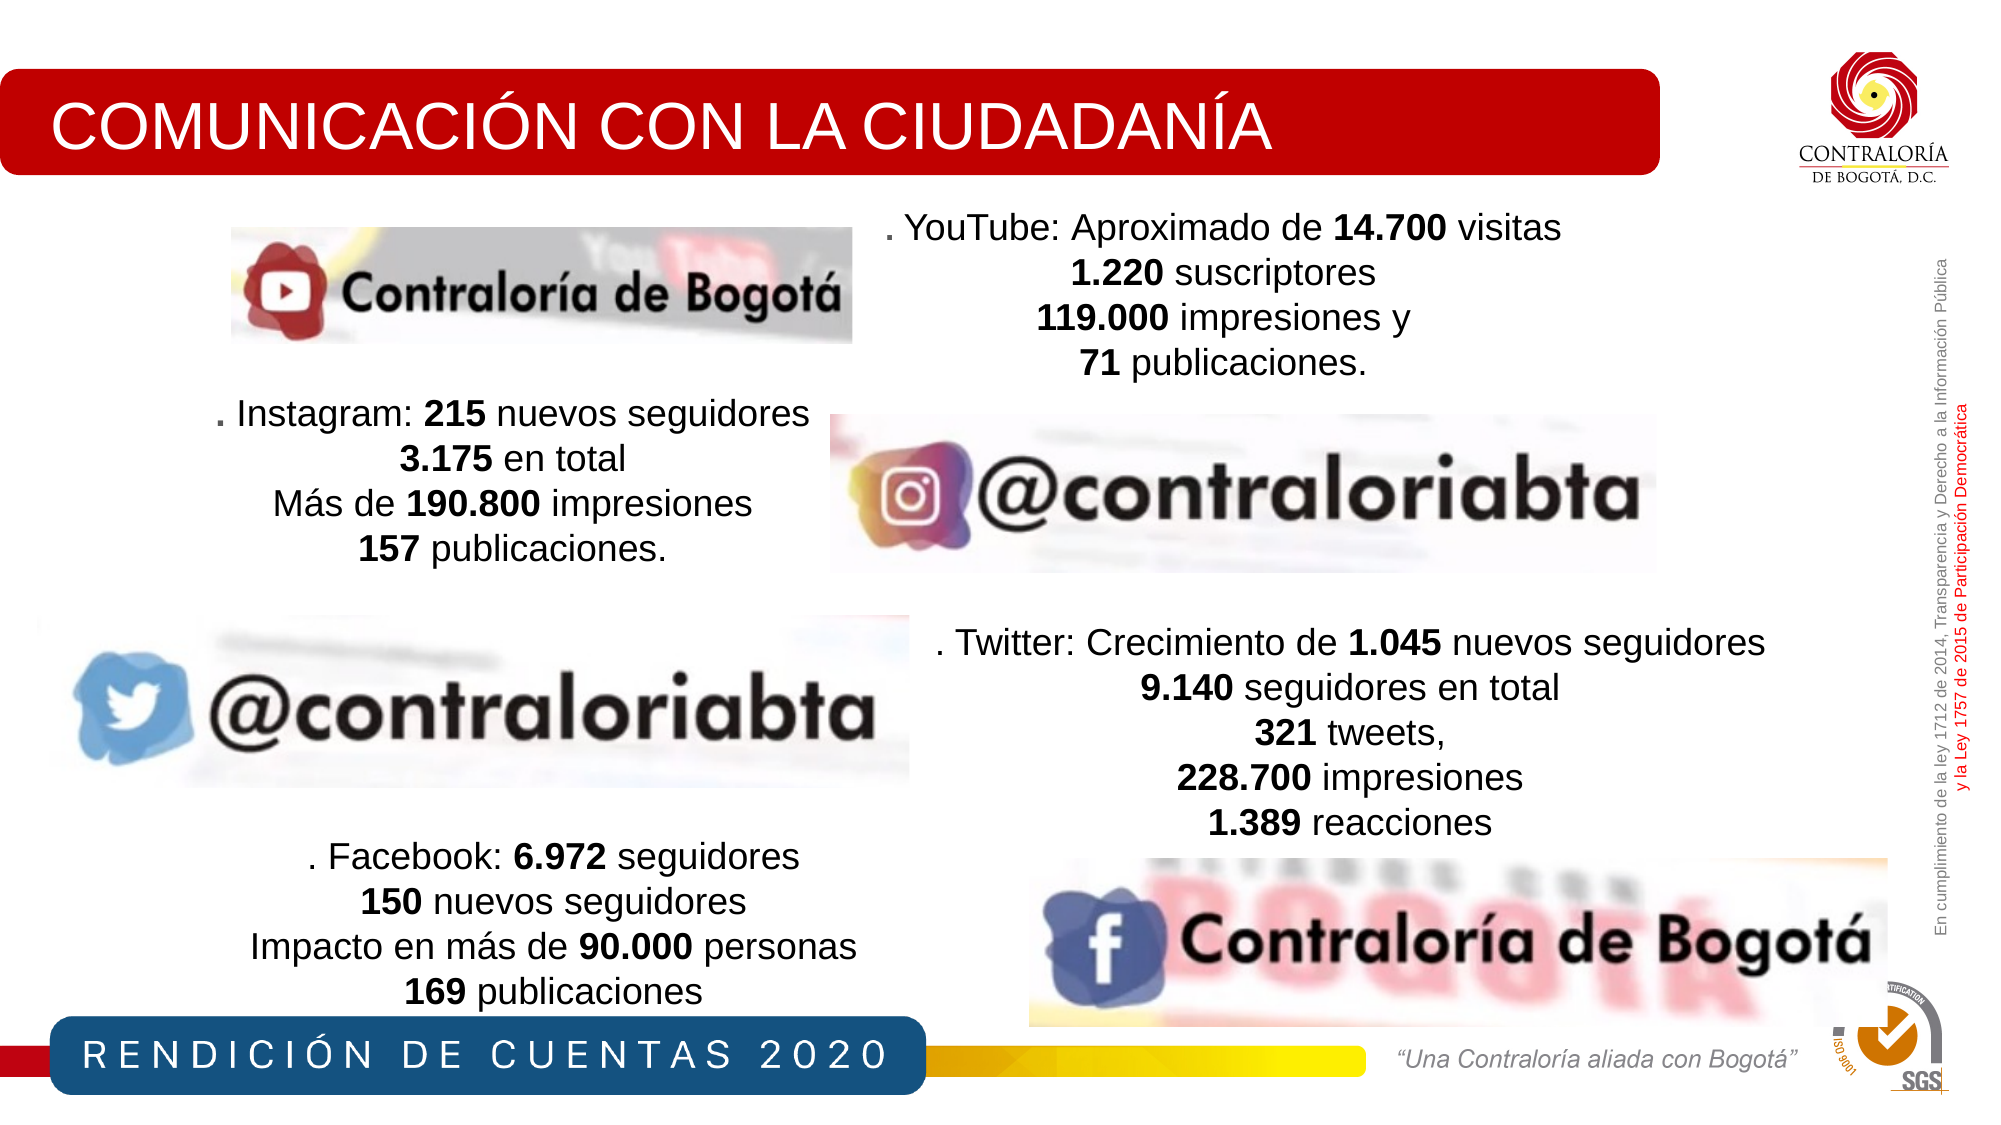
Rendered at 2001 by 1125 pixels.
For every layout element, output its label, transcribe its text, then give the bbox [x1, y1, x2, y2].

text_box . YouTube: Aproximado de 14.700 visitas 1.220 suscriptores 119.000 impresiones y 71 publicaciones. [637, 195, 1810, 391]
text_box . Facebook: 6.972 seguidores 150 nuevos seguidores Impacto en más de 90.000 personas 169 publicaciones [114, 824, 994, 1019]
text_box [0, 67, 1662, 177]
text_box COMUNICACIÓN CON LA CIUDADANÍA [35, 75, 1340, 171]
text_box En cumplimiento de la ley 1712 de 2014, Transparencia y Derecho a la Información Pública y la Ley 1757 de 2015 de Participación Democrática [1922, 195, 1998, 1001]
text_box . Twitter: Crecimiento de 1.045 nuevos seguidores 9.140 seguidores en total 321 tweets, 228.700 impresiones 1.389 reacciones [911, 610, 1789, 851]
picture [0, 0, 2001, 1125]
text_box . Instagram: 215 nuevos seguidores 3.175 en total Más de 190.800 impresiones 157 publicaciones. [114, 381, 912, 576]
